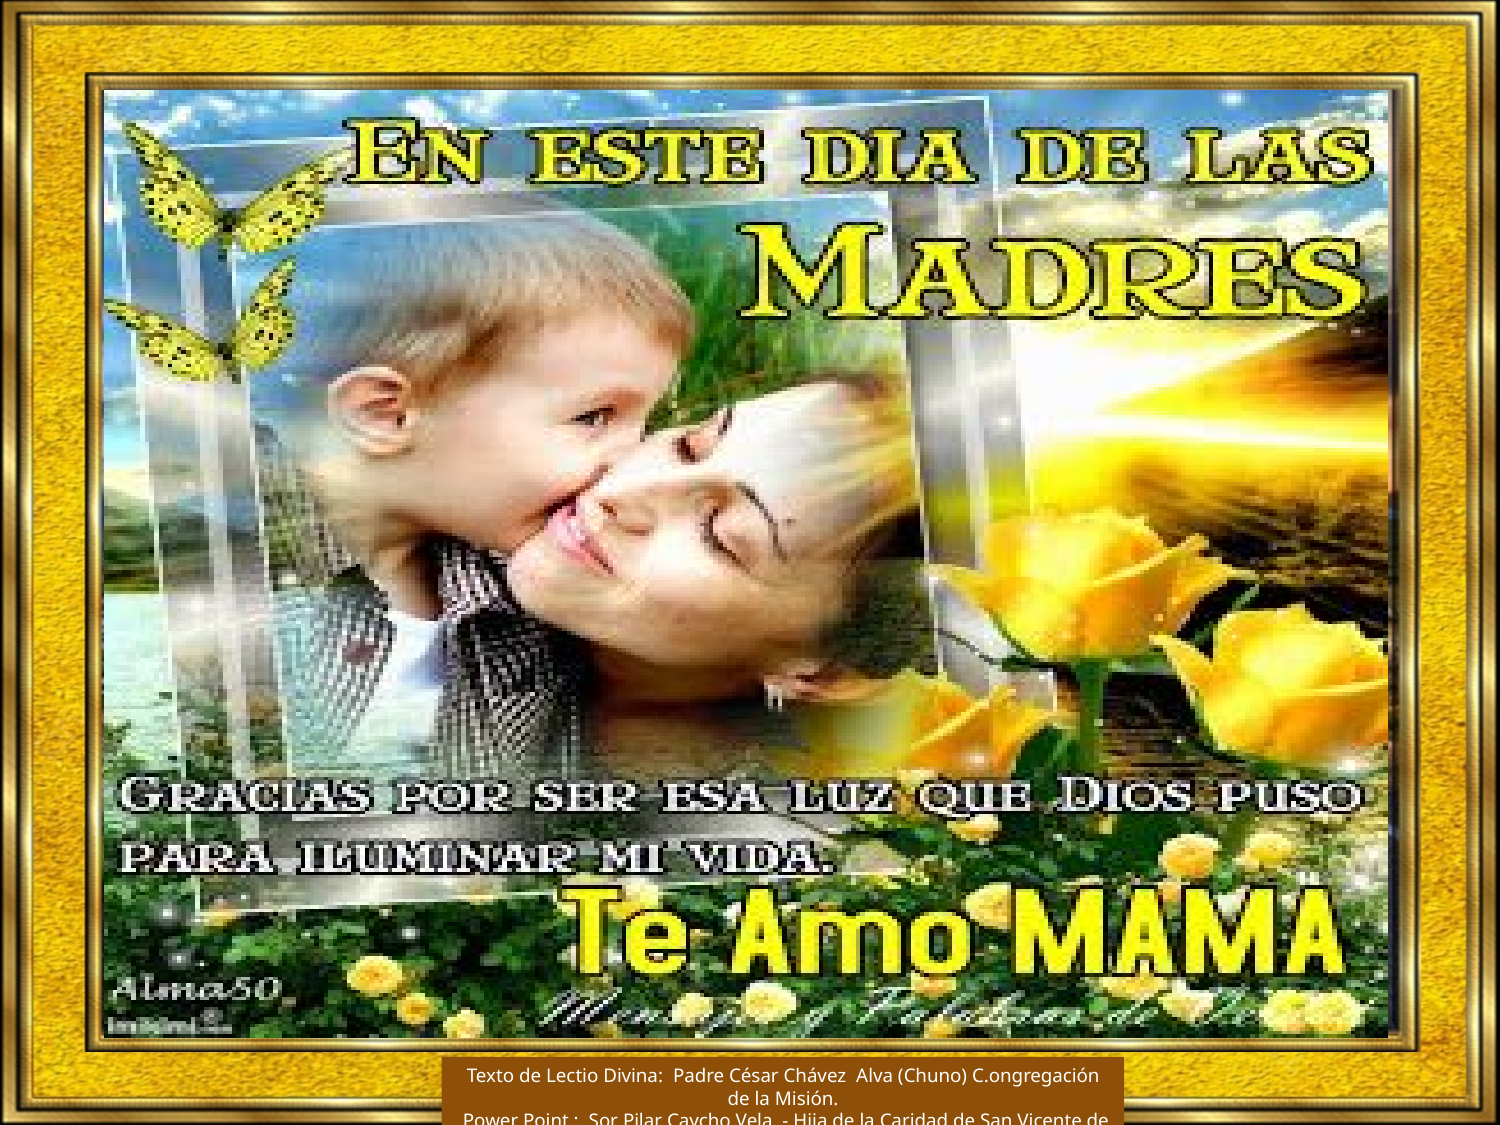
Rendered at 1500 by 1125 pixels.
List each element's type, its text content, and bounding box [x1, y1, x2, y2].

picture [0, 0, 1500, 1125]
text_box Texto de Lectio Divina: Padre César Chávez Alva (Chuno) C.ongregación de la Misión. Power Point : Sor Pilar Caycho Vela - Hija de la Caridad de San Vicente de Paúl [441, 1056, 1125, 1125]
